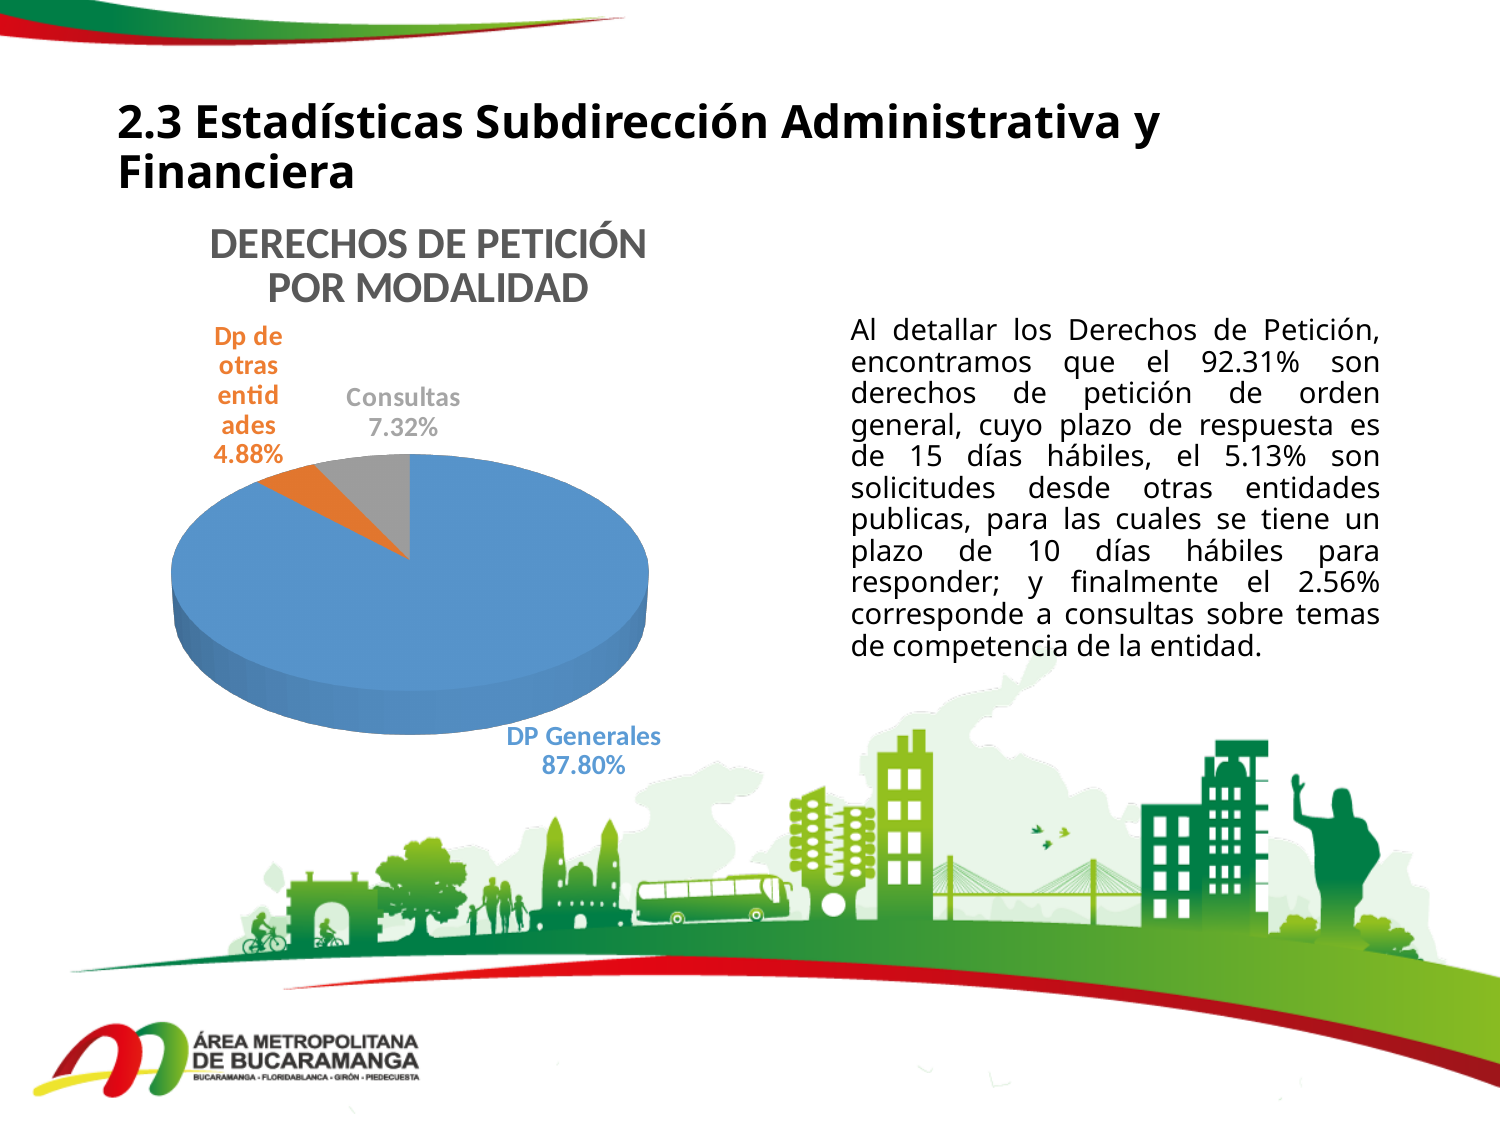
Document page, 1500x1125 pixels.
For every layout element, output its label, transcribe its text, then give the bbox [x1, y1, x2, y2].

picture [0, 0, 1500, 1125]
chart [73, 211, 750, 817]
list Al detallar los Derechos de Petición, encontramos que el 92.31% son derechos de petición de orden general, cuyo plazo de respuesta es de 15 días hábiles, el 5.13% son solicitudes desde otras entidades publicas, para las cuales se tiene un plazo de 10 días hábiles para responder; y finalmente el 2.56% corresponde a consultas sobre temas de competencia de la entidad. [835, 204, 1397, 733]
title 2.3 Estadísticas Subdirección Administrativa y Financiera [102, 92, 1397, 205]
